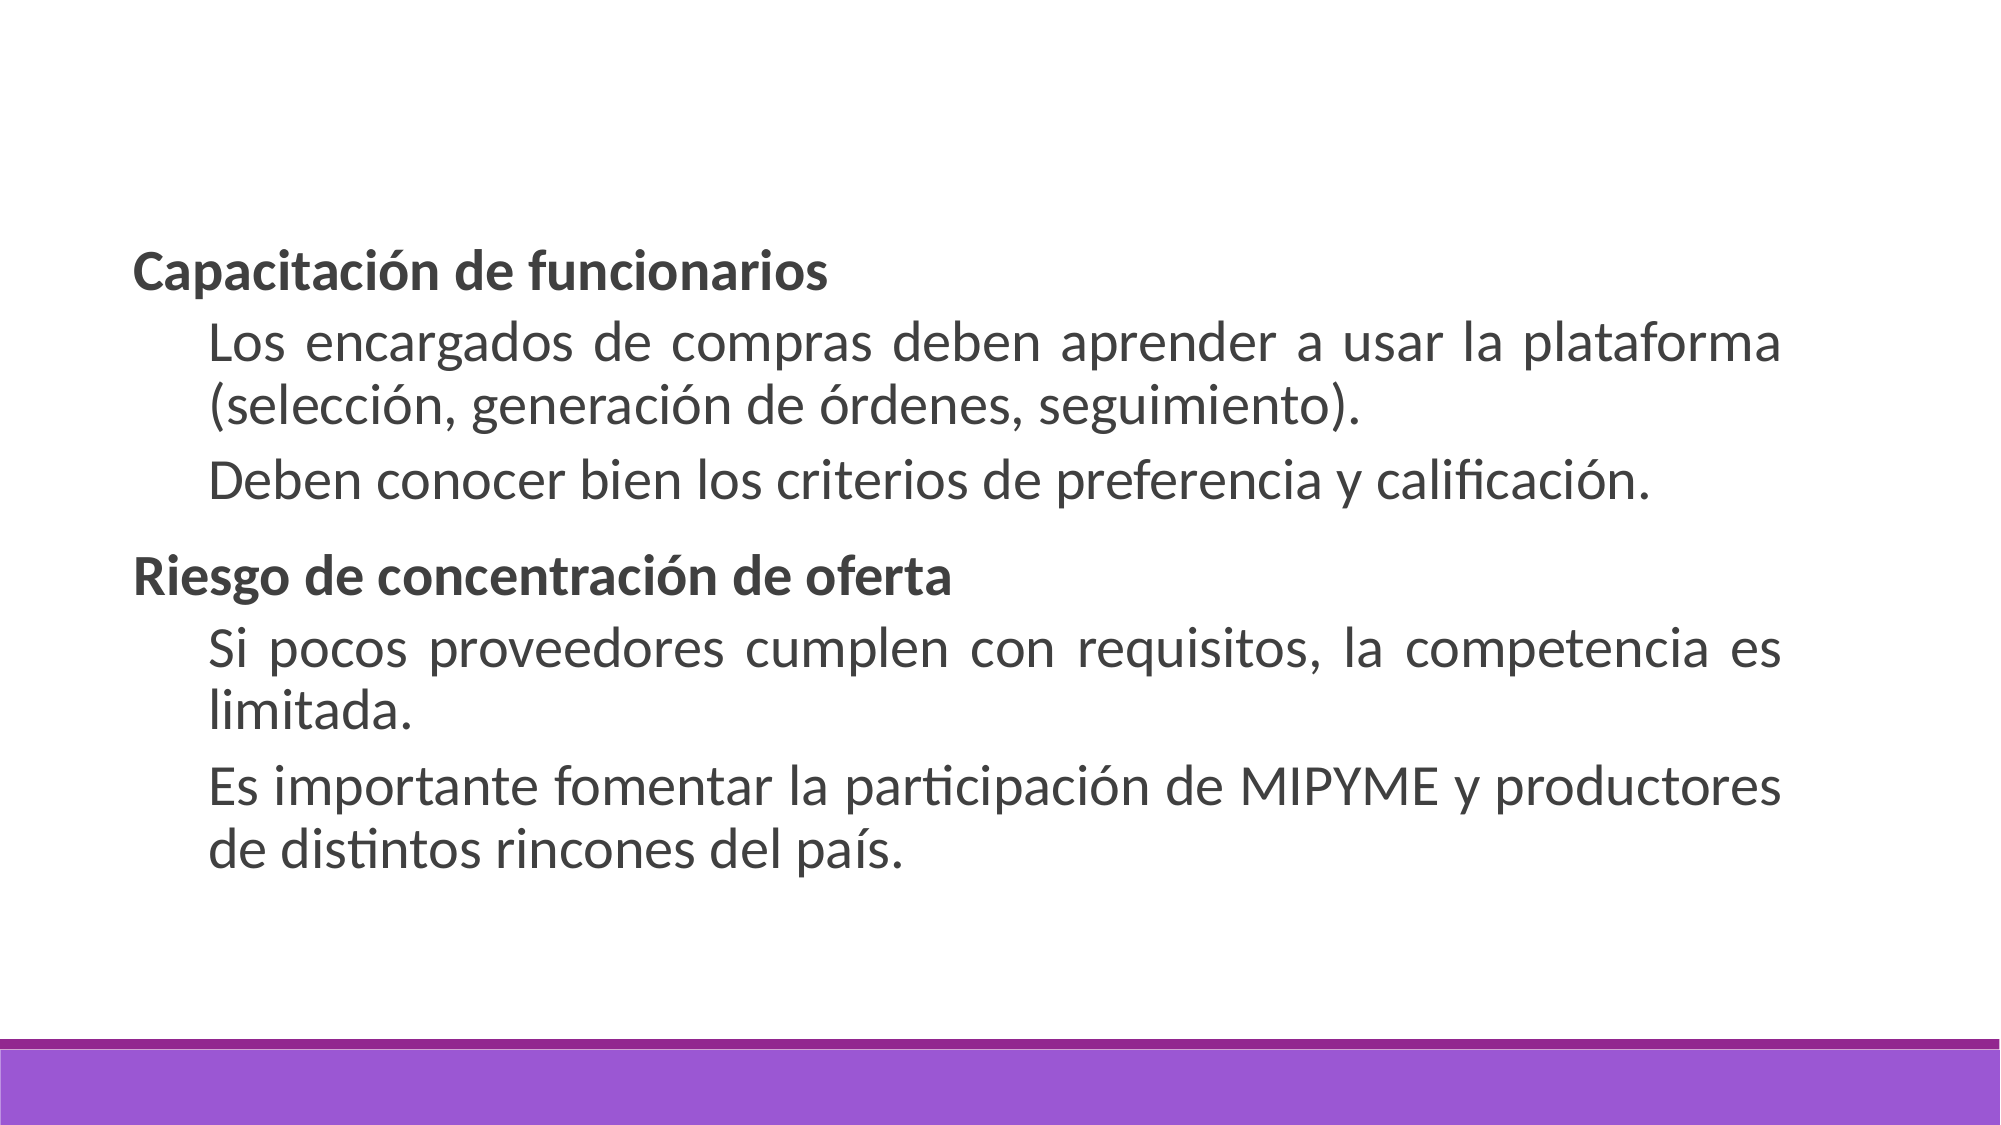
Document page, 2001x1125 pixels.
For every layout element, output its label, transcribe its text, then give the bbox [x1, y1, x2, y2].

list Capacitación de funcionarios Los encargados de compras deben aprender a usar la plataforma (selección, generación de órdenes, seguimiento). Deben conocer bien los criterios de preferencia y calificación. Riesgo de concentración de oferta Si pocos proveedores cumplen con requisitos, la competencia es limitada. Es importante fomentar la participación de MIPYME y productores de distintos rincones del país. [133, 232, 1784, 1022]
